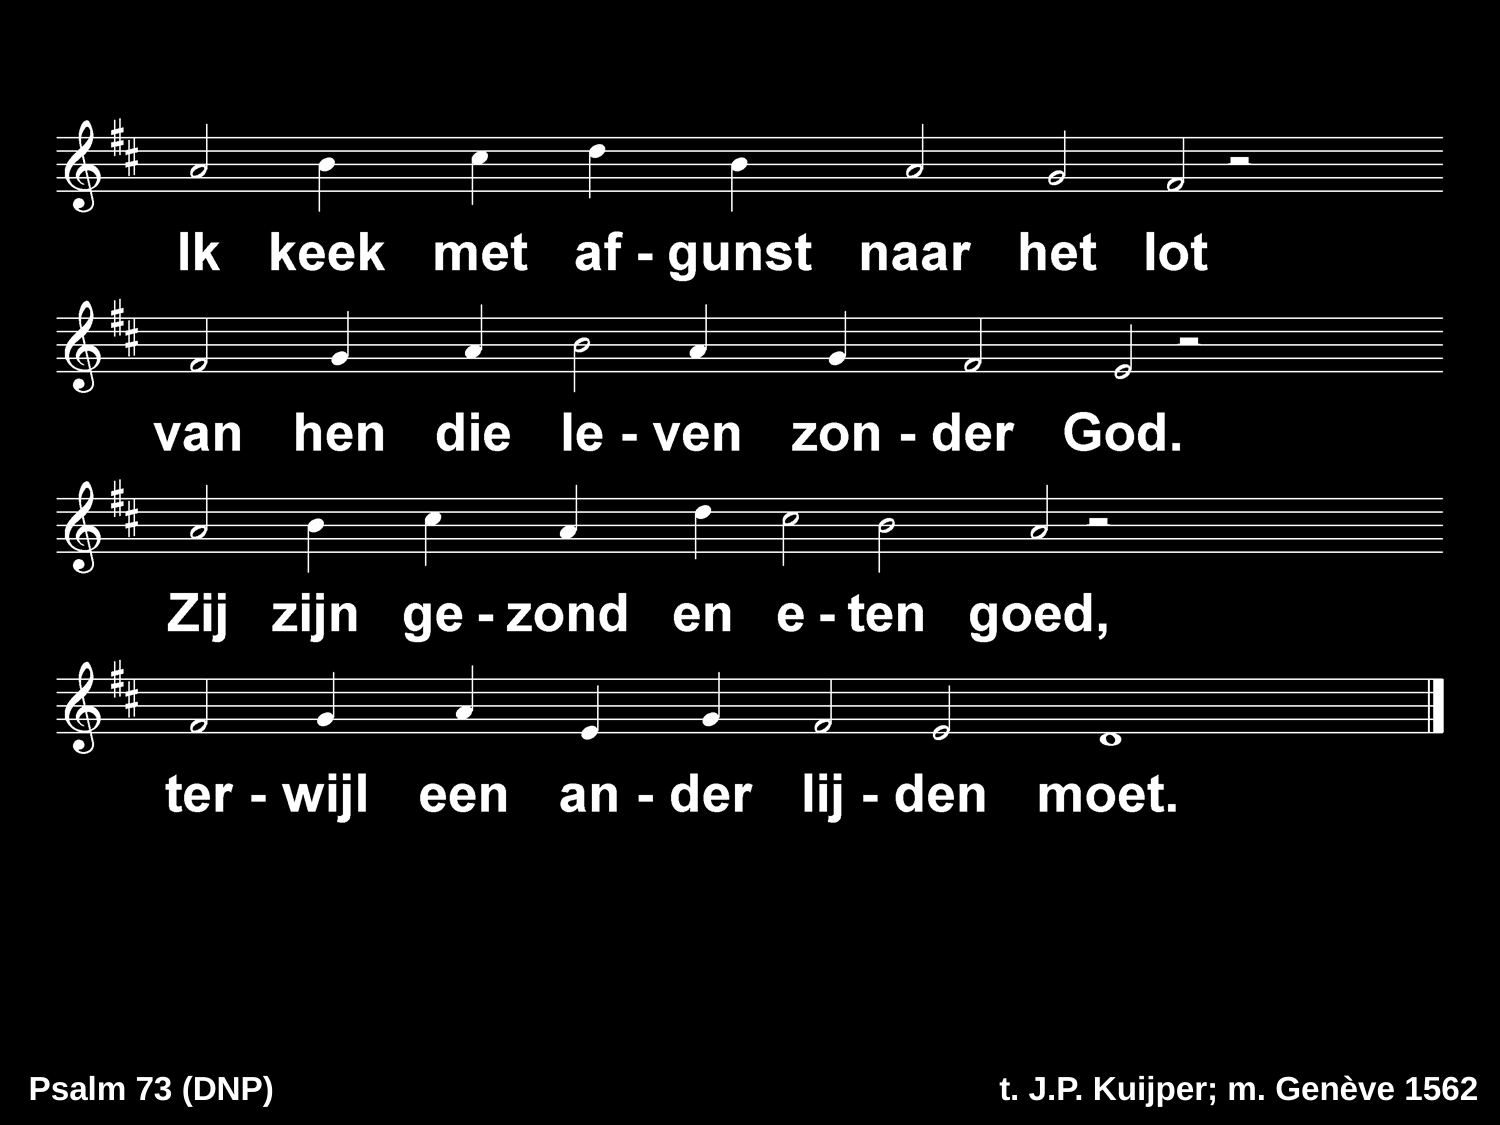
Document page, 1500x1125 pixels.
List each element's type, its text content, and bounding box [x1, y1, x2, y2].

picture [42, 103, 1458, 837]
text_box Psalm 73 (DNP) t. J.P. Kuijper; m. Genève 1562 [13, 1059, 1495, 1115]
